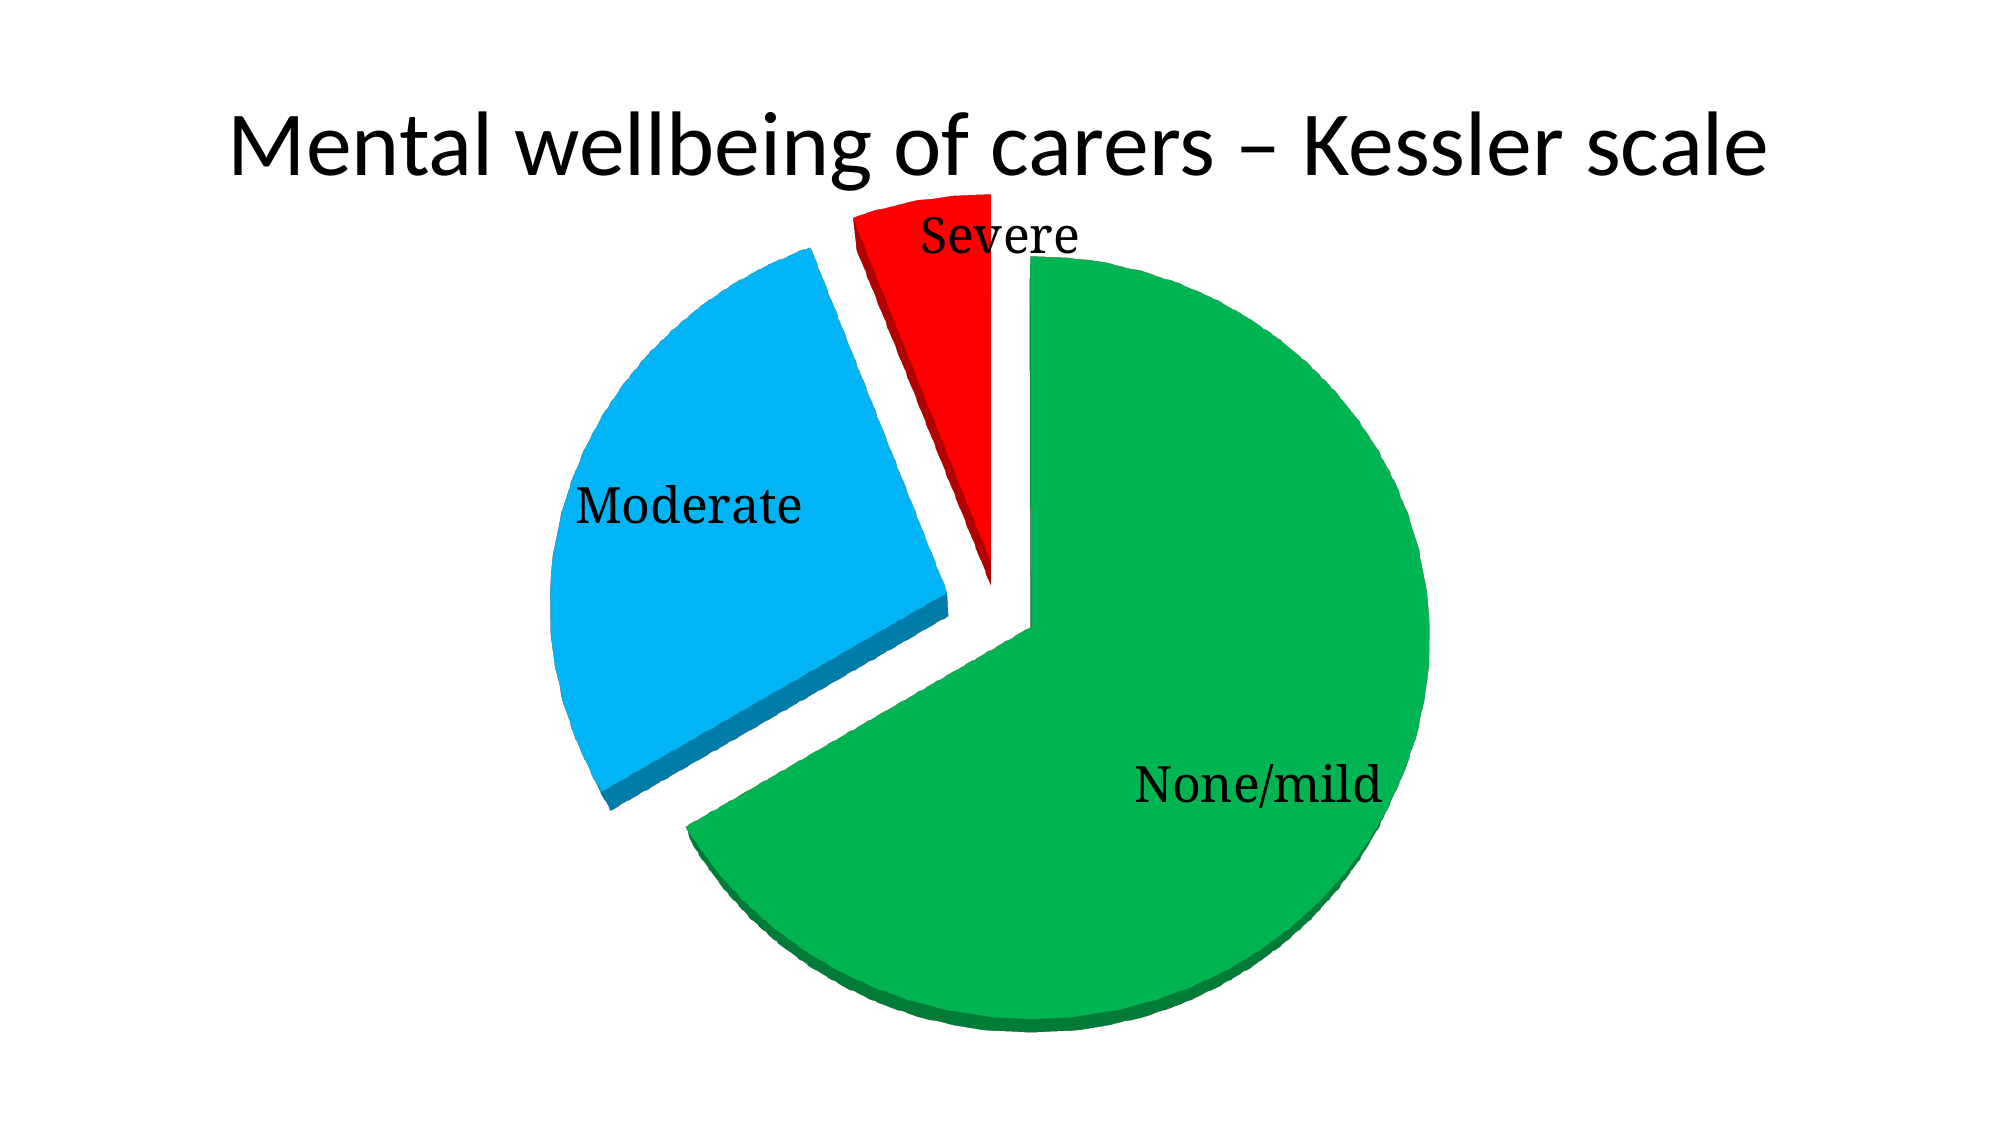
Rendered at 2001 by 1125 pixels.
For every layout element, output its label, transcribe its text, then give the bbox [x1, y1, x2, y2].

title Mental wellbeing of carers – Kessler scale [99, 45, 1900, 171]
chart [99, 171, 1901, 1089]
